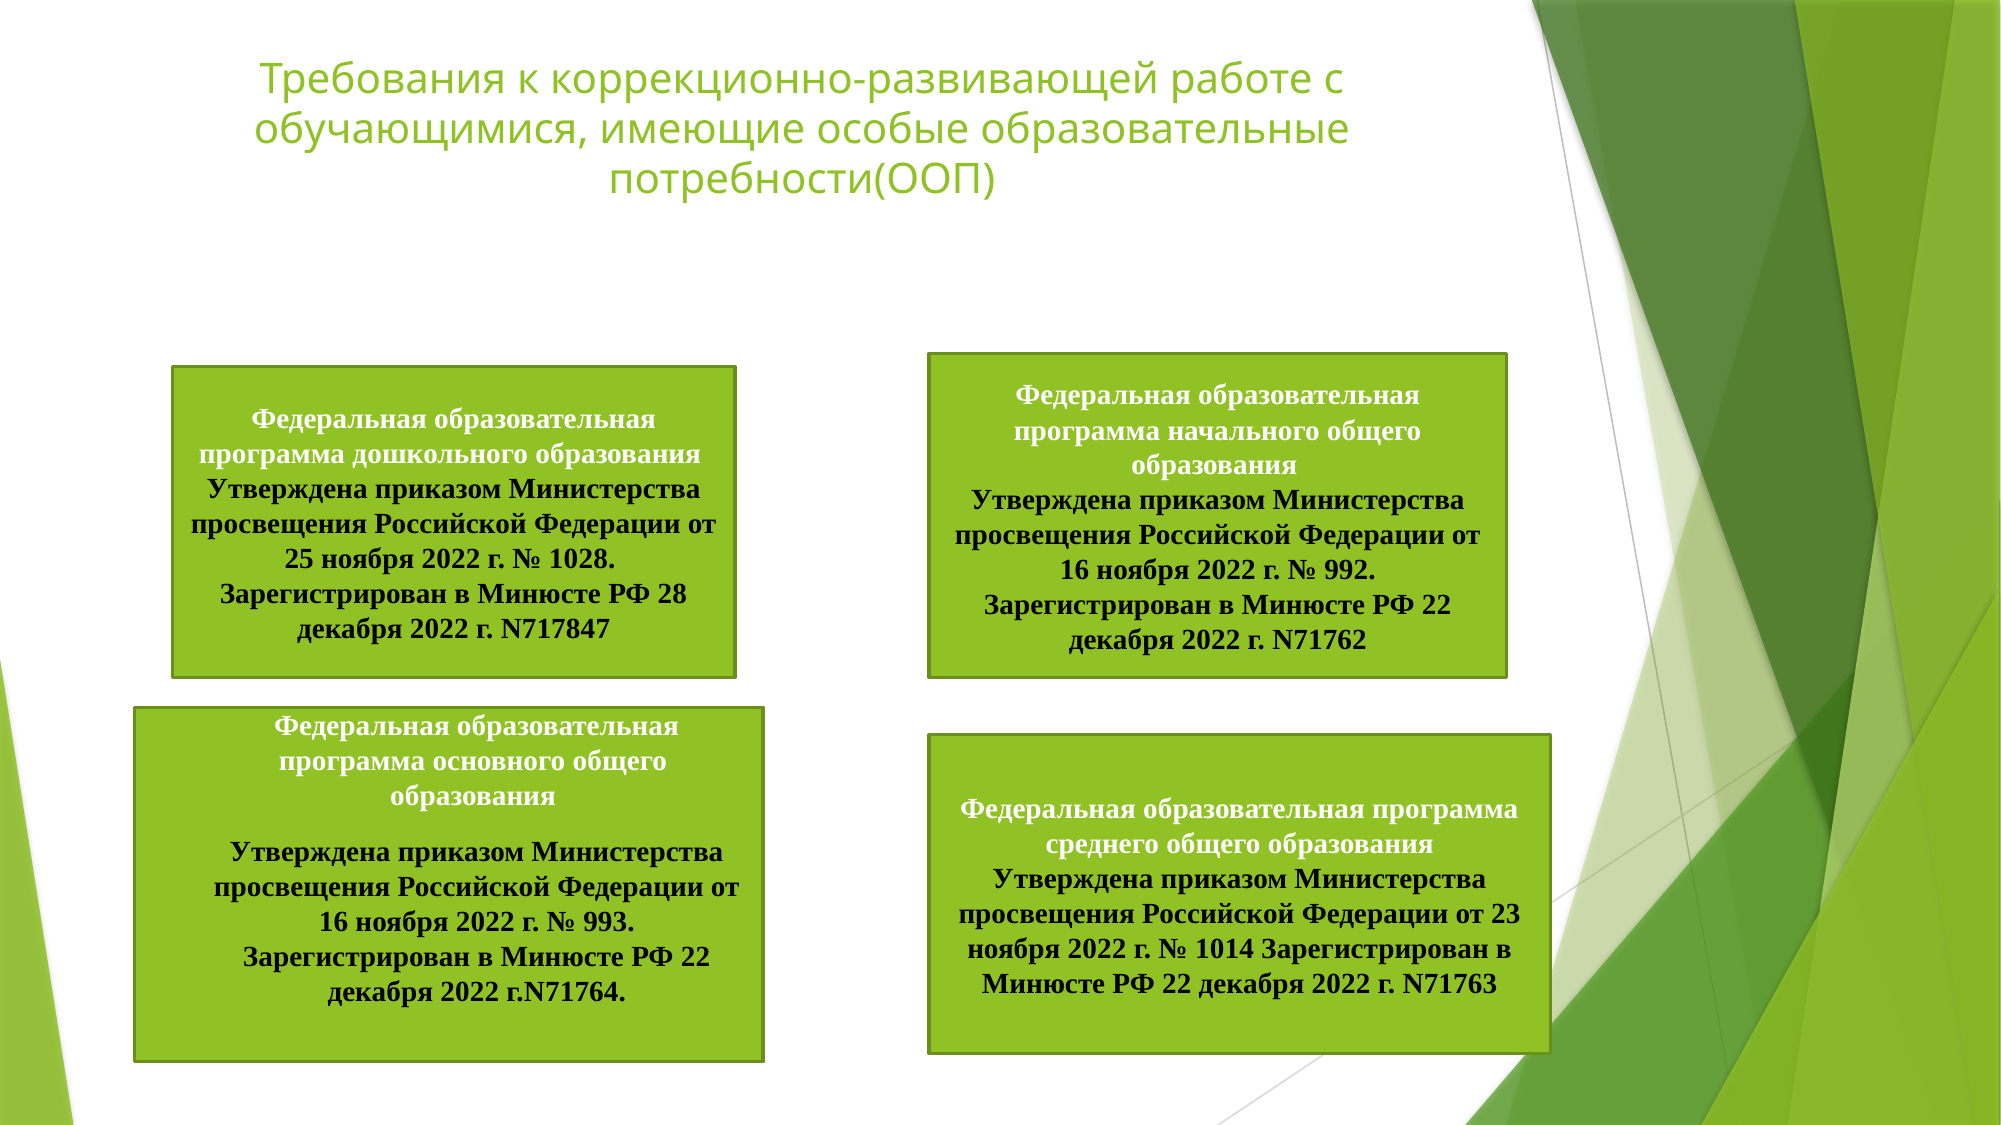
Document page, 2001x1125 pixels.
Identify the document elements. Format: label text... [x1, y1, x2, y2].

title Требования к коррекционно-развивающей работе с обучающимися, имеющие особые образовательные потребности(ООП) [96, 43, 1507, 261]
text_box Федеральная образовательная программа начального общего образования Утверждена приказом Министерства просвещения Российской Федерации от 16 ноября 2022 г. № 992. Зарегистрирован в Минюсте РФ 22 декабря 2022 г. N71762 [927, 352, 1508, 679]
list [96, 289, 1551, 1066]
text_box Федеральная образовательная программа основного общего образования Утверждена приказом Министерства просвещения Российской Федерации от 16 ноября 2022 г. № 993. Зарегистрирован в Минюсте РФ 22 декабря 2022 г.N71764. [133, 706, 765, 1063]
text_box Федеральная образовательная программа среднего общего образования Утверждена приказом Министерства просвещения Российской Федерации от 23 ноября 2022 г. № 1014 Зарегистрирован в Минюсте РФ 22 декабря 2022 г. N71763 [927, 733, 1552, 1055]
text_box Федеральная образовательная программа дошкольного образования Утверждена приказом Министерства просвещения Российской Федерации от 25 ноября 2022 г. № 1028. Зарегистрирован в Минюсте РФ 28 декабря 2022 г. N717847 [171, 365, 737, 679]
